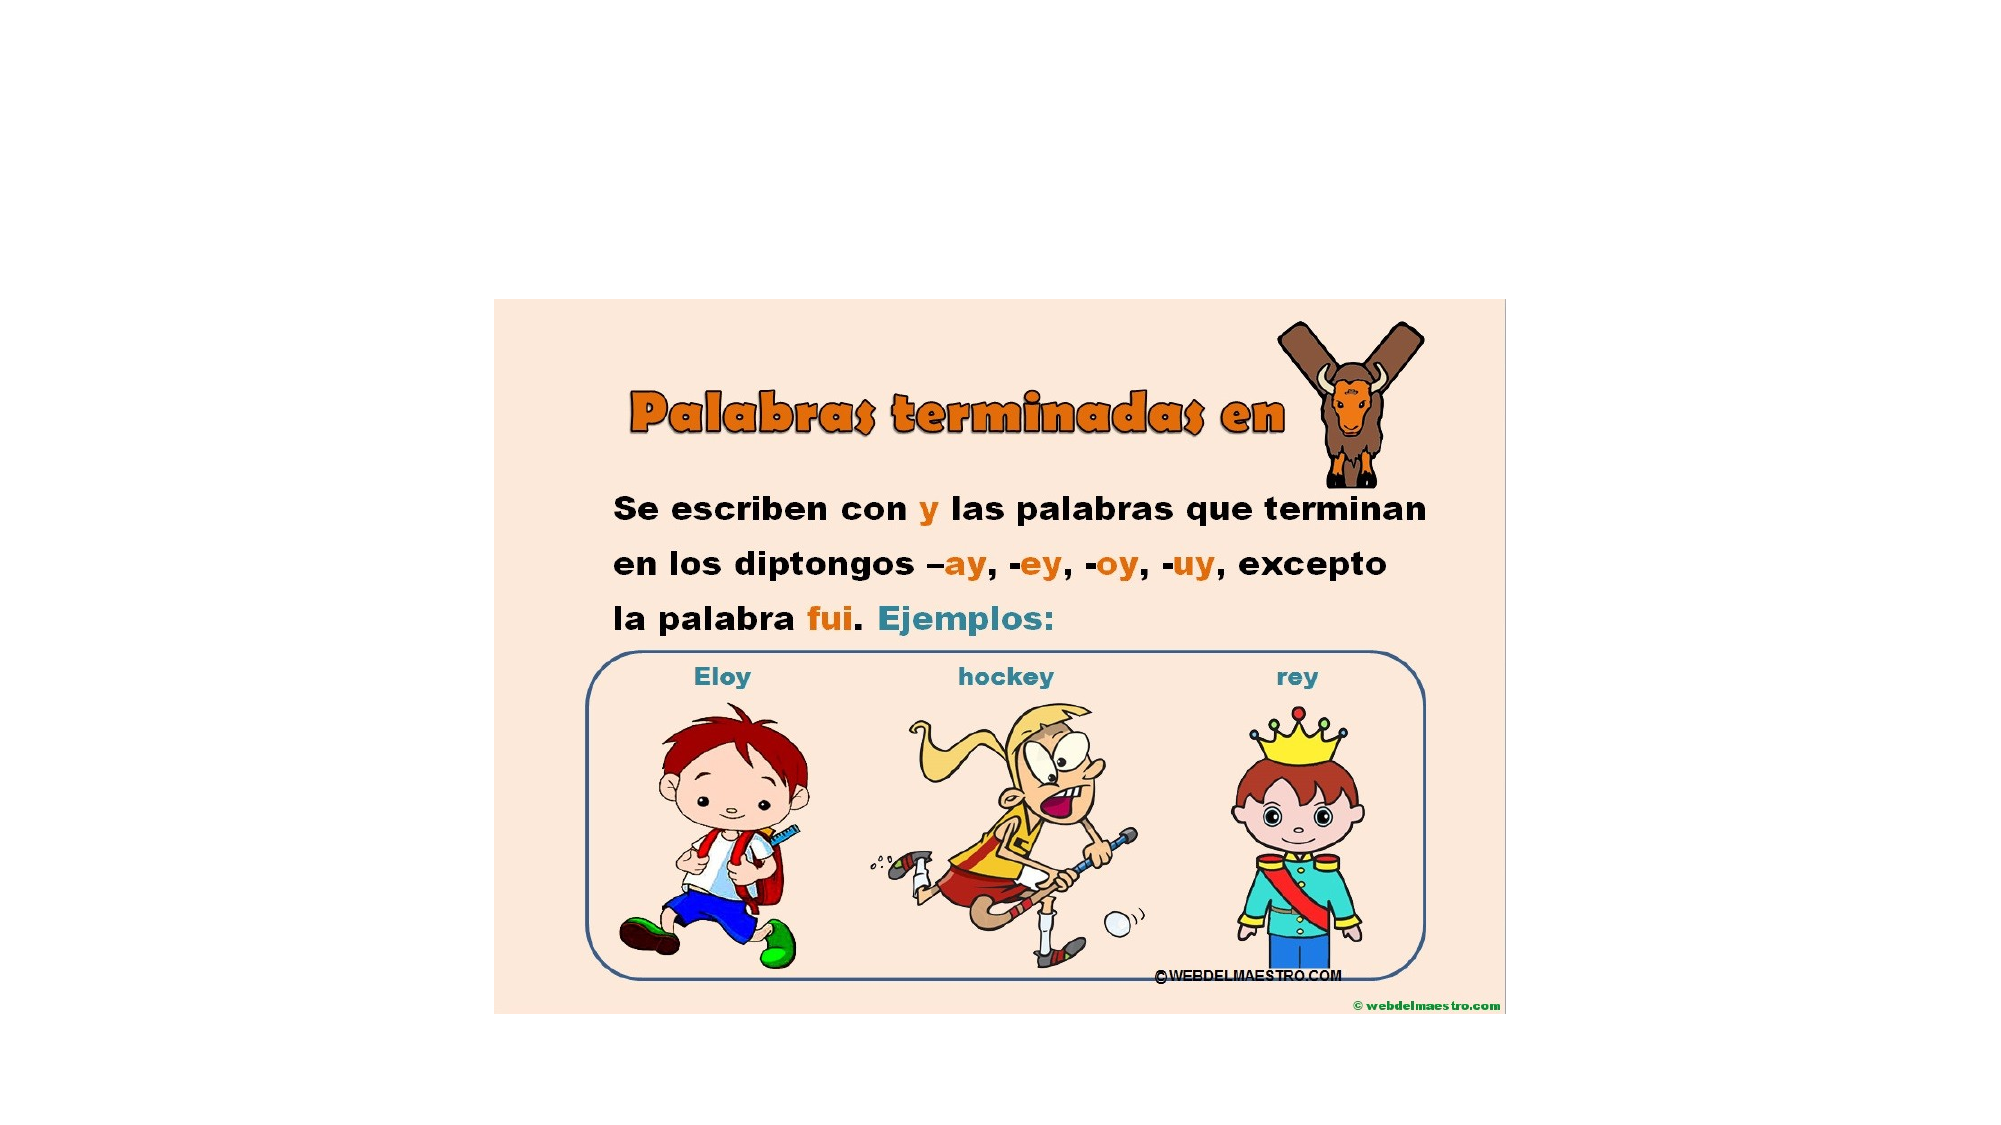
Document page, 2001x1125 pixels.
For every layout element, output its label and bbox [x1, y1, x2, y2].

list [494, 299, 1506, 1014]
